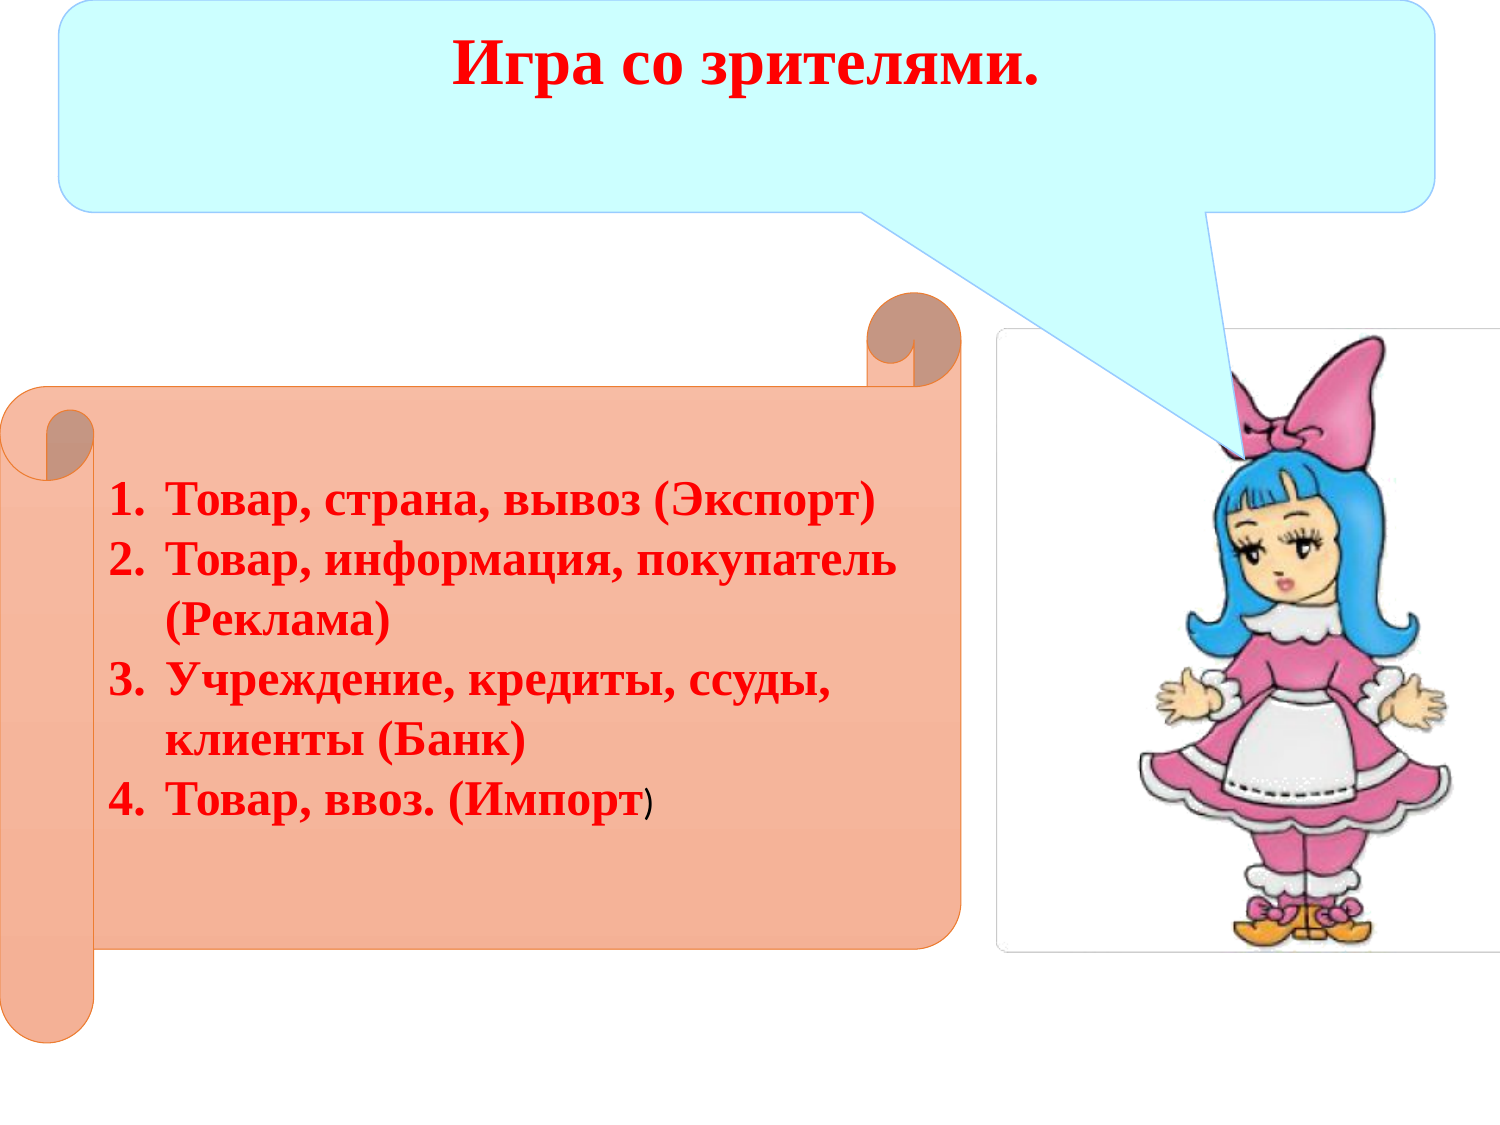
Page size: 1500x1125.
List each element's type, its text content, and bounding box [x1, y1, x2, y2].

text_box Товар, страна, вывоз (Экспорт) Товар, информация, покупатель (Реклама) Учреждение, кредиты, ссуды, клиенты (Банк) Товар, ввоз. (Импорт) [0, 292, 962, 1044]
picture [996, 328, 1500, 954]
text_box Игра со зрителями. [58, 0, 1435, 328]
